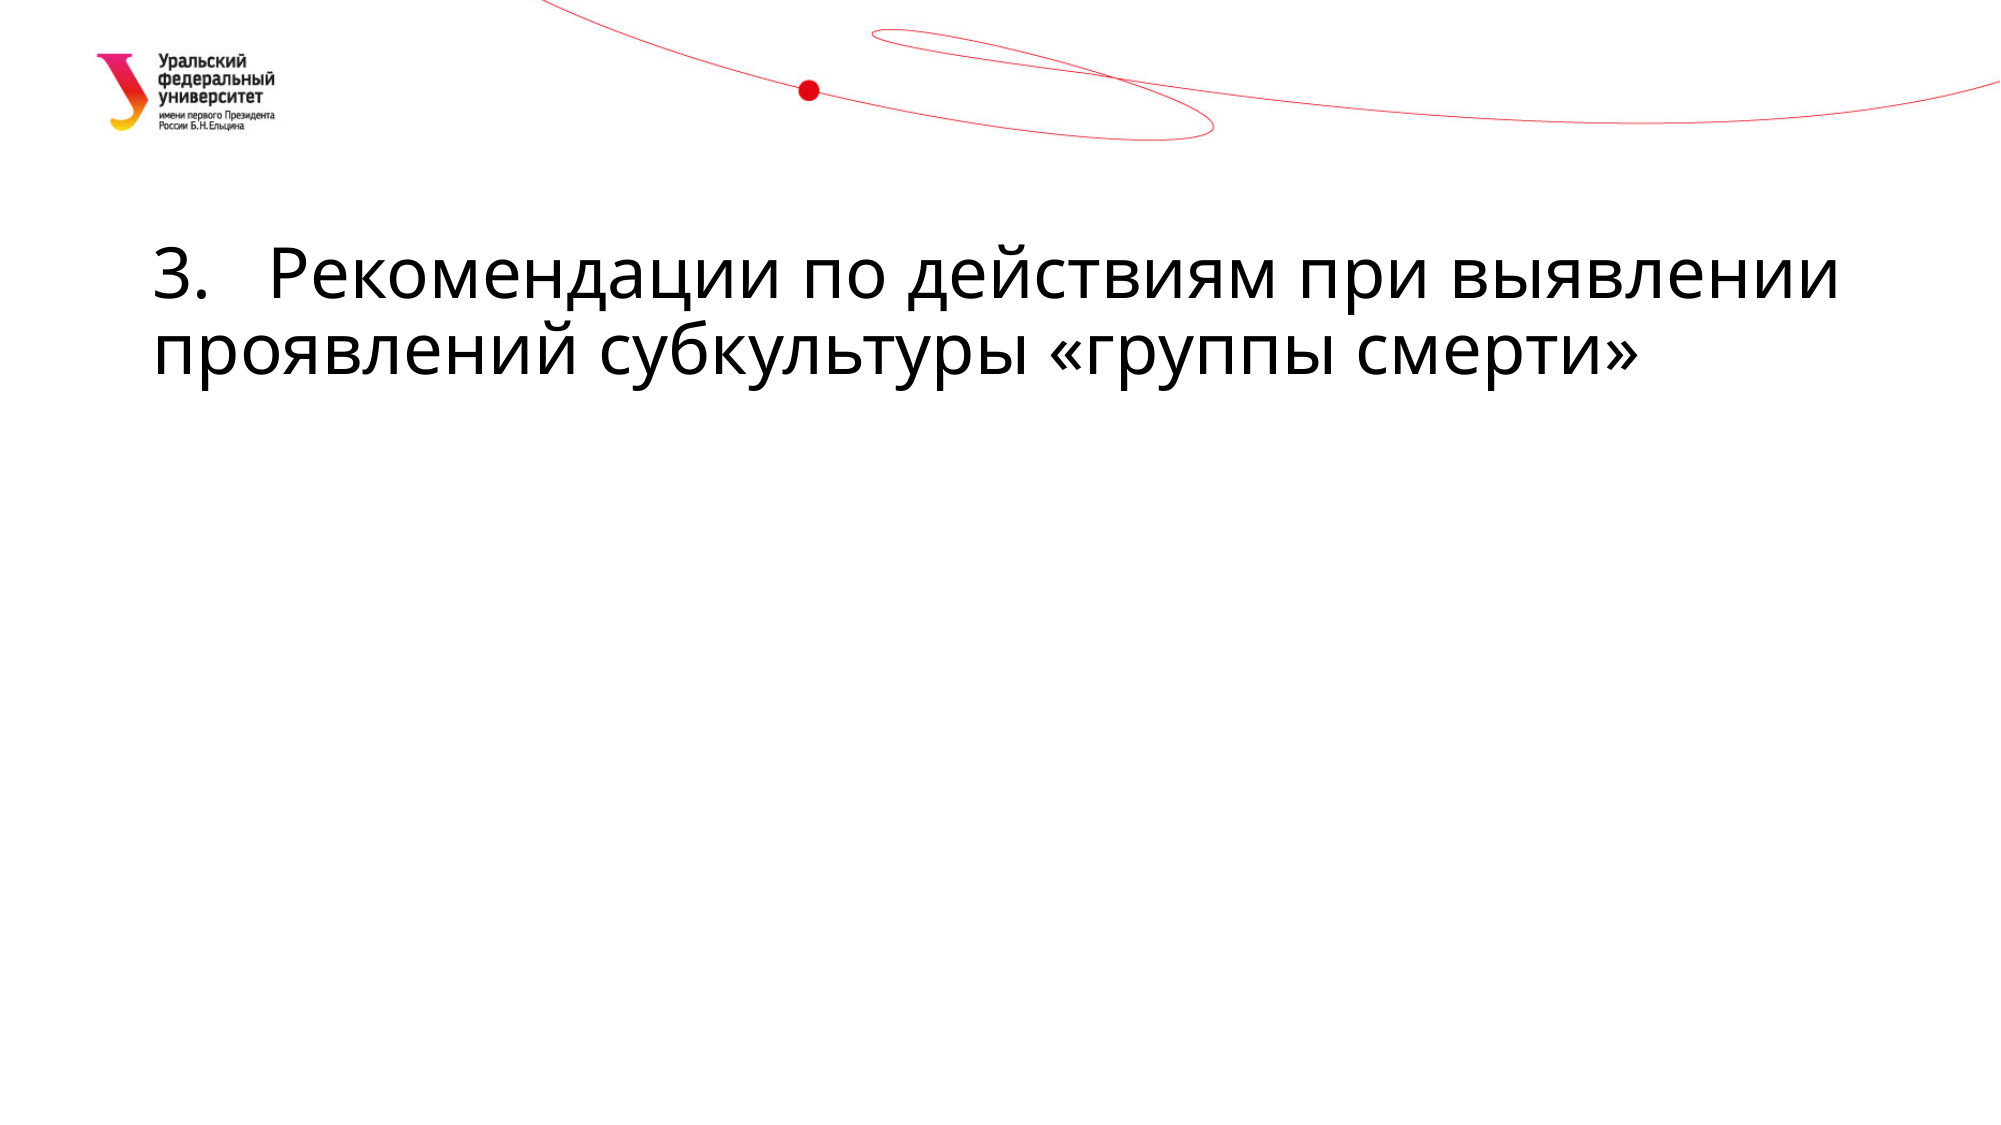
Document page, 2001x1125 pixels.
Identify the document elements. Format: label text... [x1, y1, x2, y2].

title 3. Рекомендации по действиям при выявлении проявлений субкультуры «группы смерти» [137, 205, 1863, 423]
picture [0, 0, 2000, 166]
